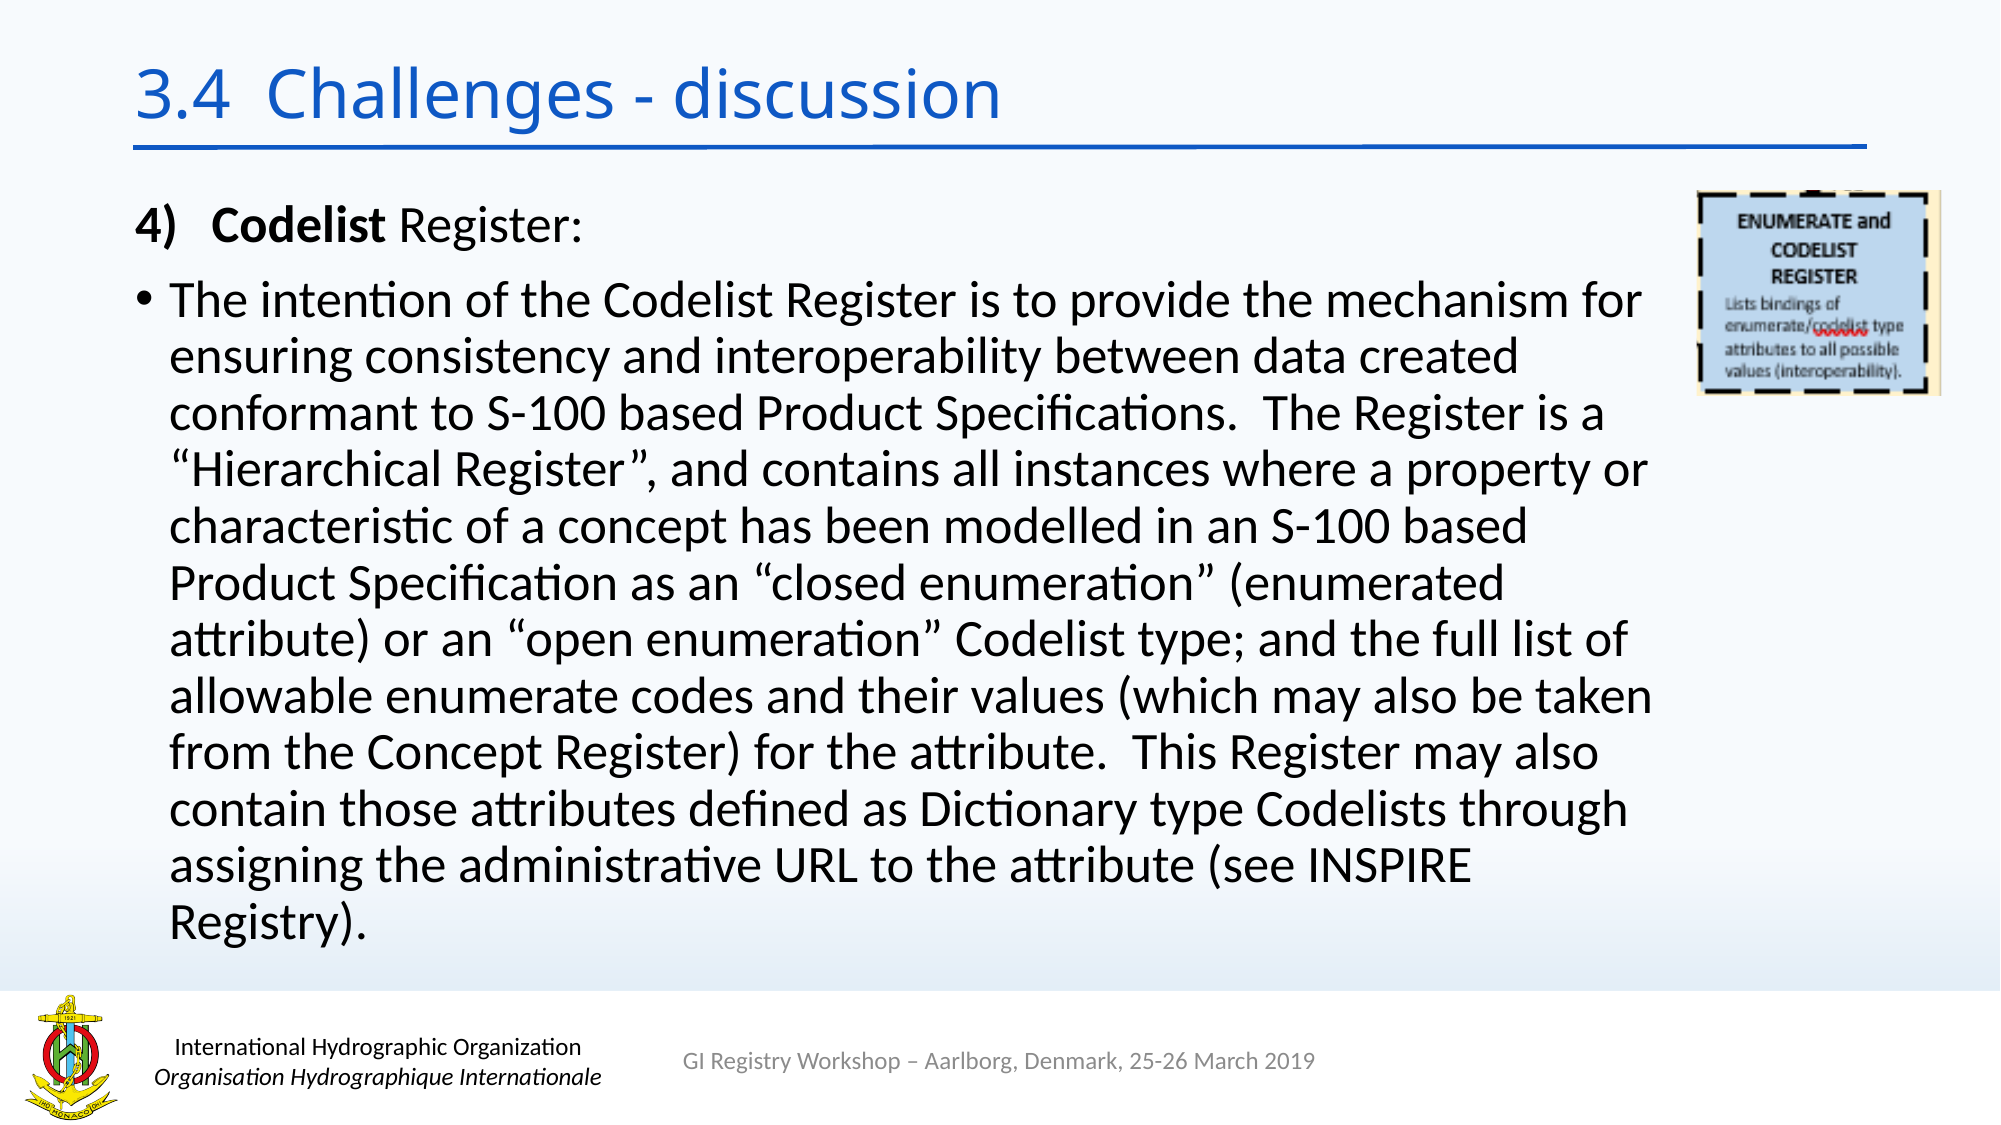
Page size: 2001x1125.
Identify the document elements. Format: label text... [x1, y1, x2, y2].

picture [1696, 190, 1942, 396]
footer GI Registry Workshop – Aarlborg, Denmark, 25-26 March 2019 [662, 1029, 1338, 1090]
list Codelist Register: The intention of the Codelist Register is to provide the mechanism for ensuring consistency and interoperability between data created conformant to S-100 based Product Specifications. The Register is a “Hierarchical Register”, and contains all instances where a property or characteristic of a concept has been modelled in an S-100 based Product Specification as an “closed enumeration” (enumerated attribute) or an “open enumeration” Codelist type; and the full list of allowable enumerate codes and their values (which may also be taken from the Concept Register) for the attribute. This Register may also contain those attributes defined as Dictionary type Codelists through assigning the administrative URL to the attribute (see INSPIRE Registry). [120, 190, 1697, 968]
title 3.4 Challenges - discussion [120, 52, 1846, 142]
picture [17, 990, 122, 1125]
